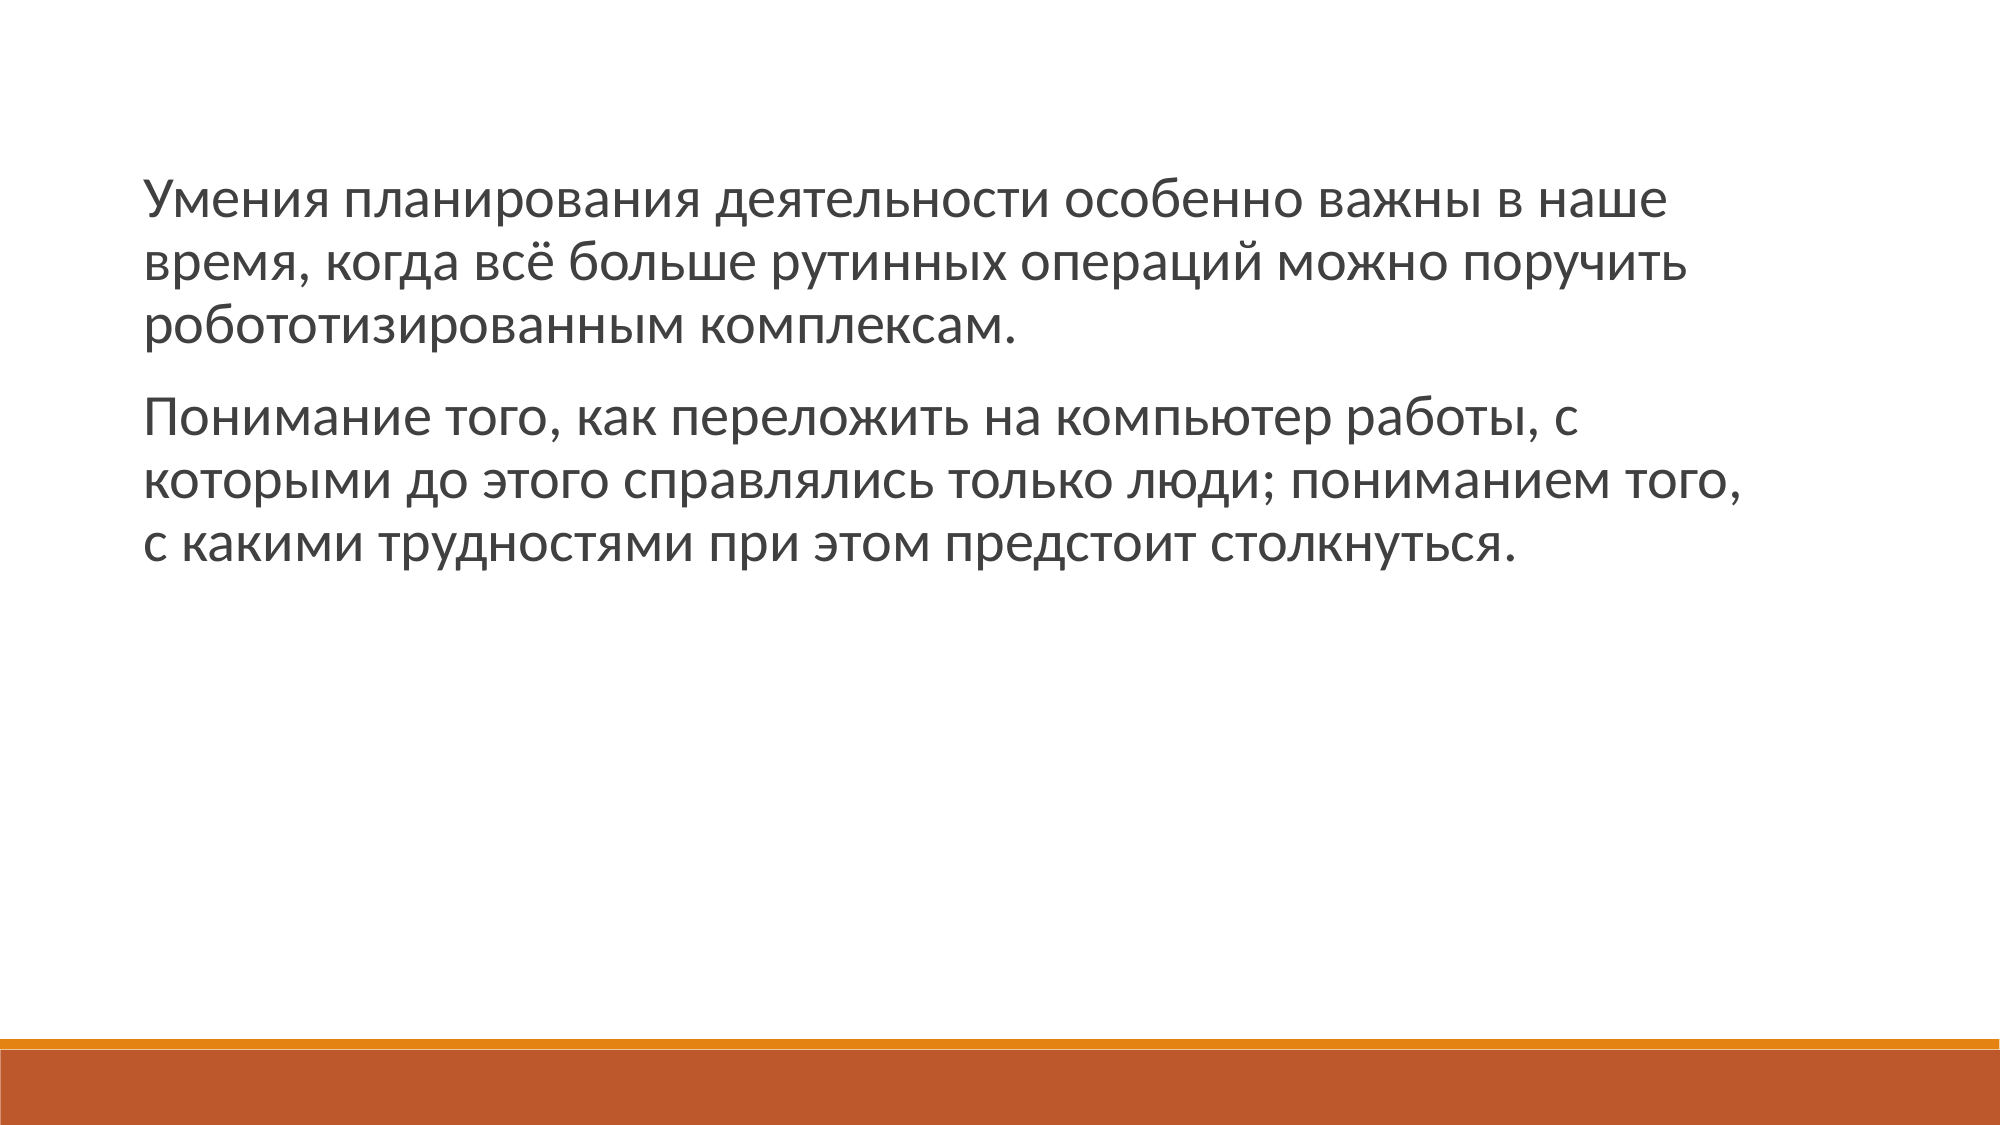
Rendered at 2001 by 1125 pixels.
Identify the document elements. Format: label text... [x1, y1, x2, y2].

list Умения планирования деятельности особенно важны в наше время, когда всё больше рутинных операций можно поручить робототизированным комплексам. Понимание того, как переложить на компьютер работы, с которыми до этого справлялись только люди; пониманием того, с какими трудностями при этом предстоит столкнуться. [128, 159, 1779, 820]
